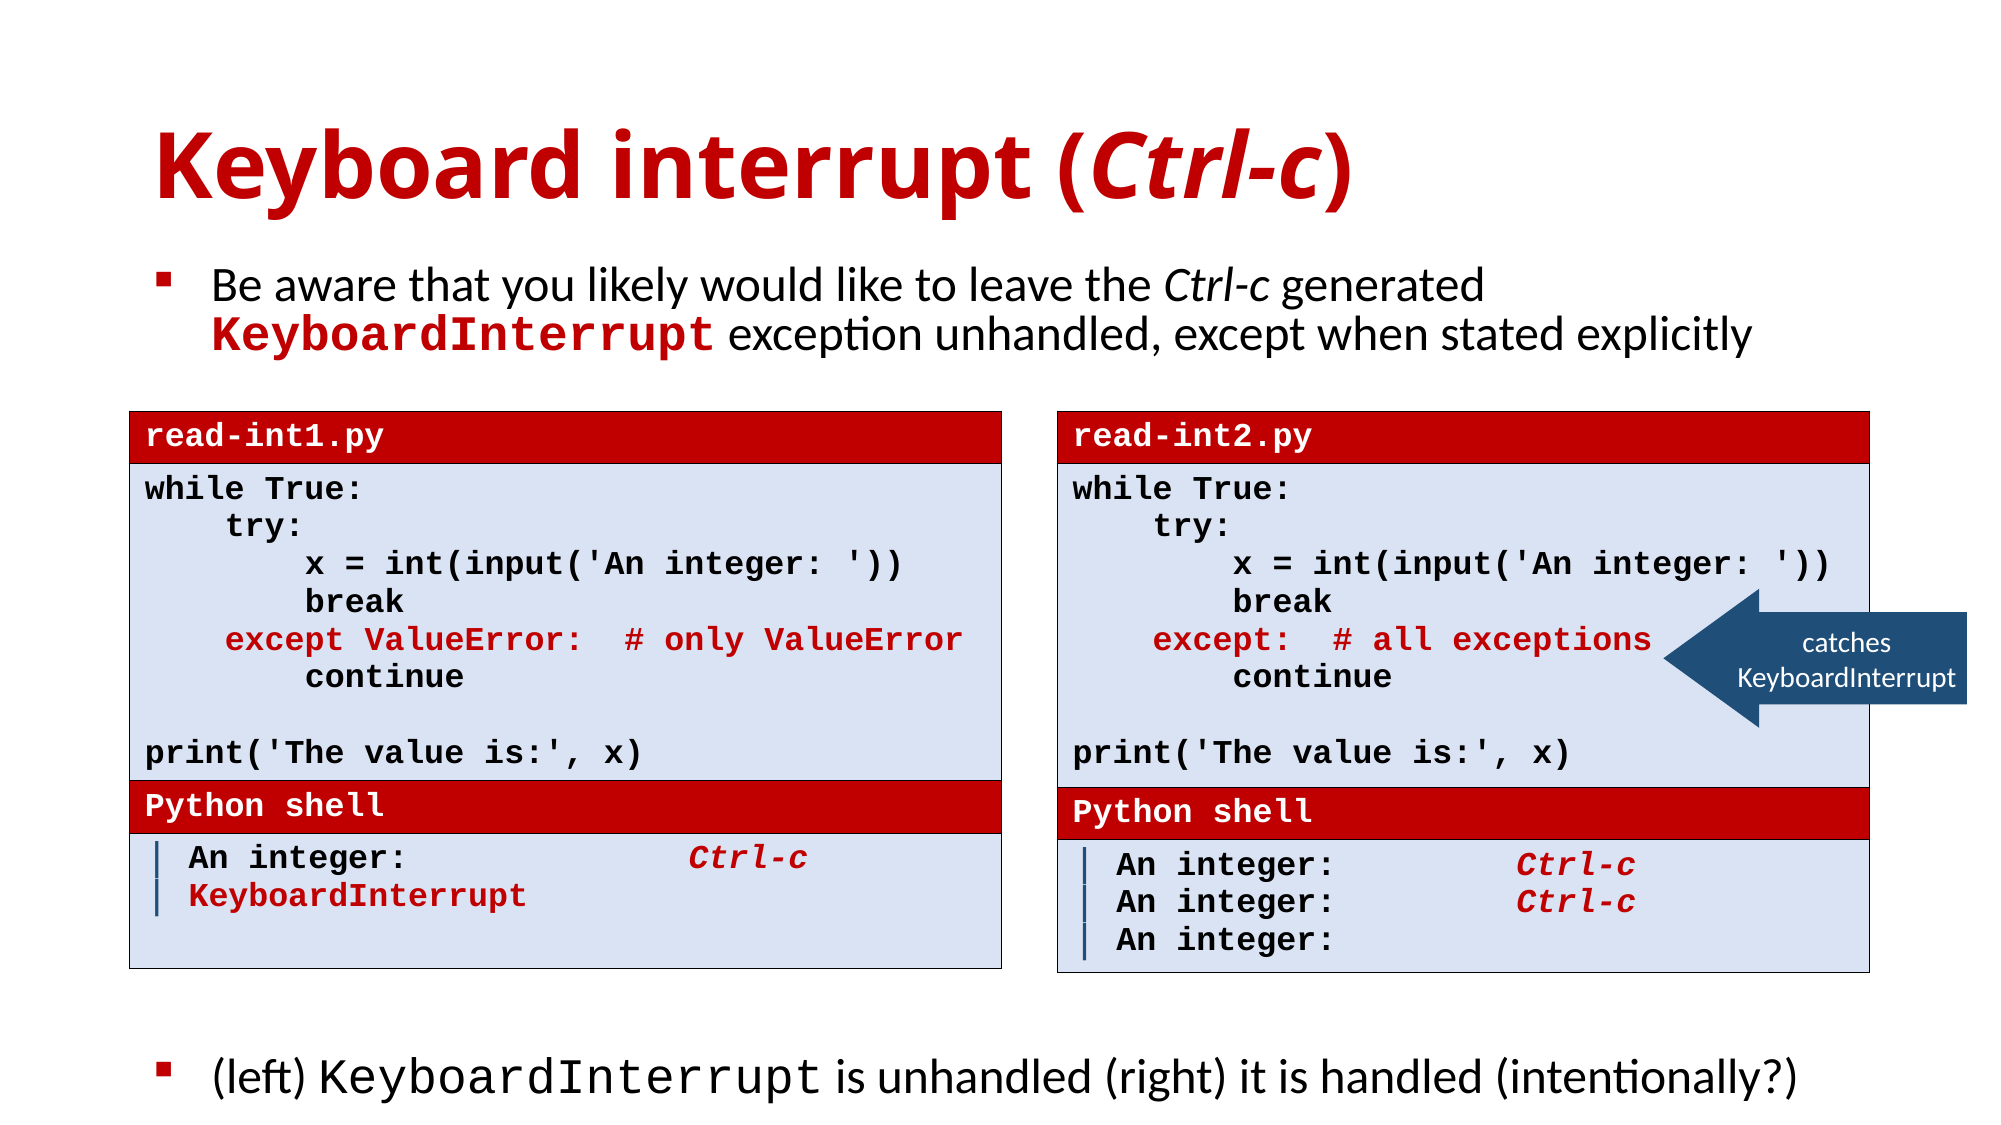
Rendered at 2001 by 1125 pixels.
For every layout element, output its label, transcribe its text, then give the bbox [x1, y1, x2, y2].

text_box catches KeyboardInterrupt [1661, 586, 1968, 730]
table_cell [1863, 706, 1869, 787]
table_cell An integer: Ctrl-c KeyboardInterrupt [130, 834, 137, 968]
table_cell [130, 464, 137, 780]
table_cell Python shell [1863, 788, 1869, 839]
table_header read-int2.py [1863, 412, 1869, 463]
text_box Be aware that you likely would like to leave the Ctrl-c generated KeyboardInterrupt exception unhandled, except when stated explicitly (left) KeyboardInterrupt is unhandled (right) it is handled (intentionally?) [137, 258, 1863, 1125]
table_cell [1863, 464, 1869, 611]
table_cell Python shell [130, 781, 137, 833]
title Keyboard interrupt (Ctrl-c) [137, 59, 1863, 258]
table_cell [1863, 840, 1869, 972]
table_header read-int1.py [130, 412, 137, 463]
